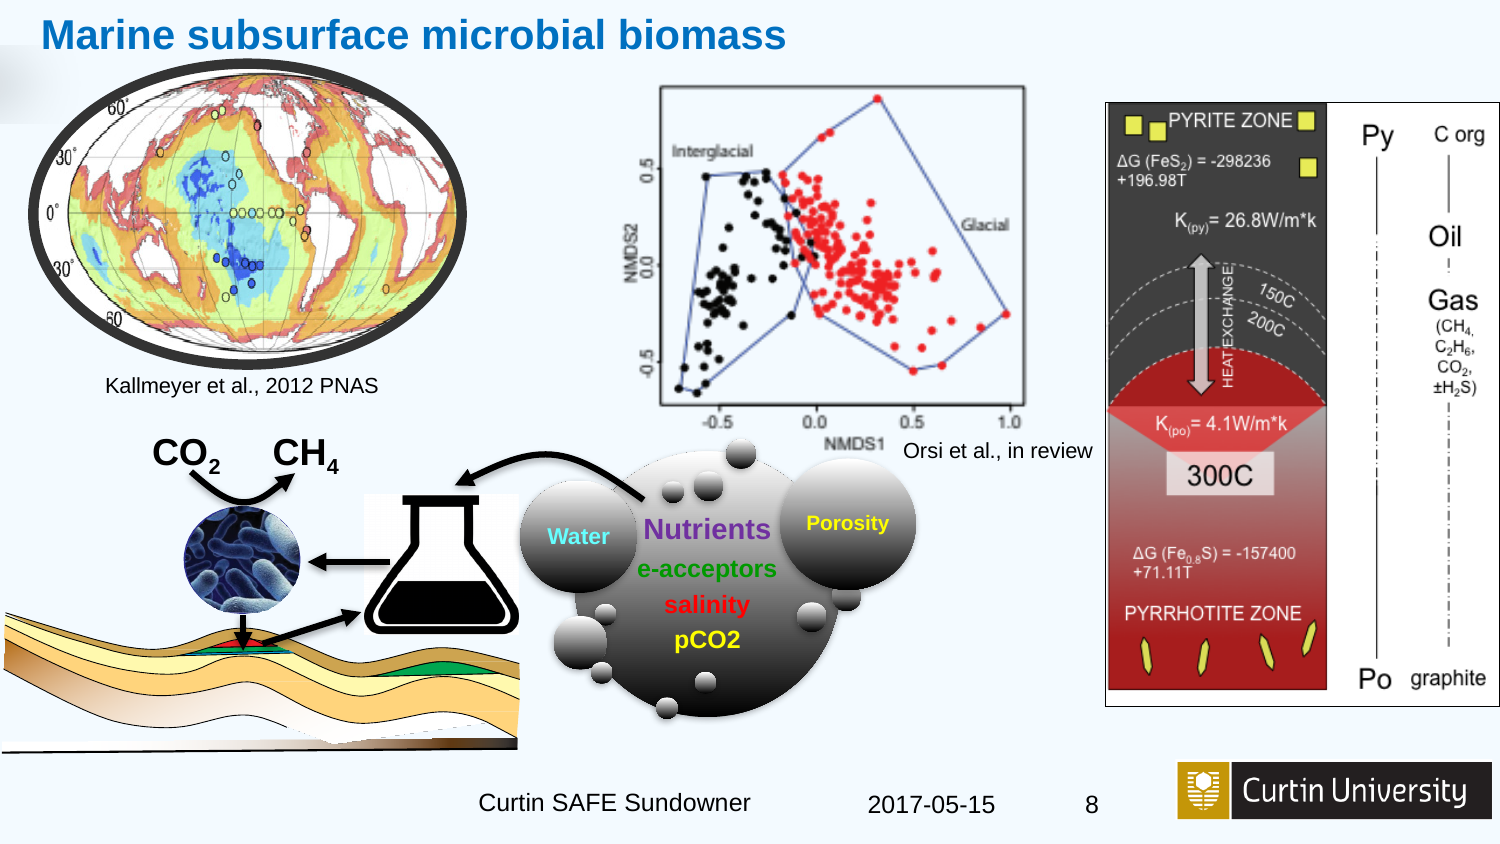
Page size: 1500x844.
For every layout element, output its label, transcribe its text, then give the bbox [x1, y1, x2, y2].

text_box Orsi et al., in review [1040, 429, 1100, 471]
footer Curtin SAFE Sundowner [377, 779, 853, 825]
text_box Marine subsurface microbial biomass [26, 0, 1013, 65]
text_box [262, 611, 362, 645]
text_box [0, 419, 983, 762]
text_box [33, 63, 726, 407]
picture [1105, 101, 1500, 707]
picture [598, 66, 1036, 468]
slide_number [853, 781, 1013, 825]
slide_number 8 [1023, 783, 1161, 824]
